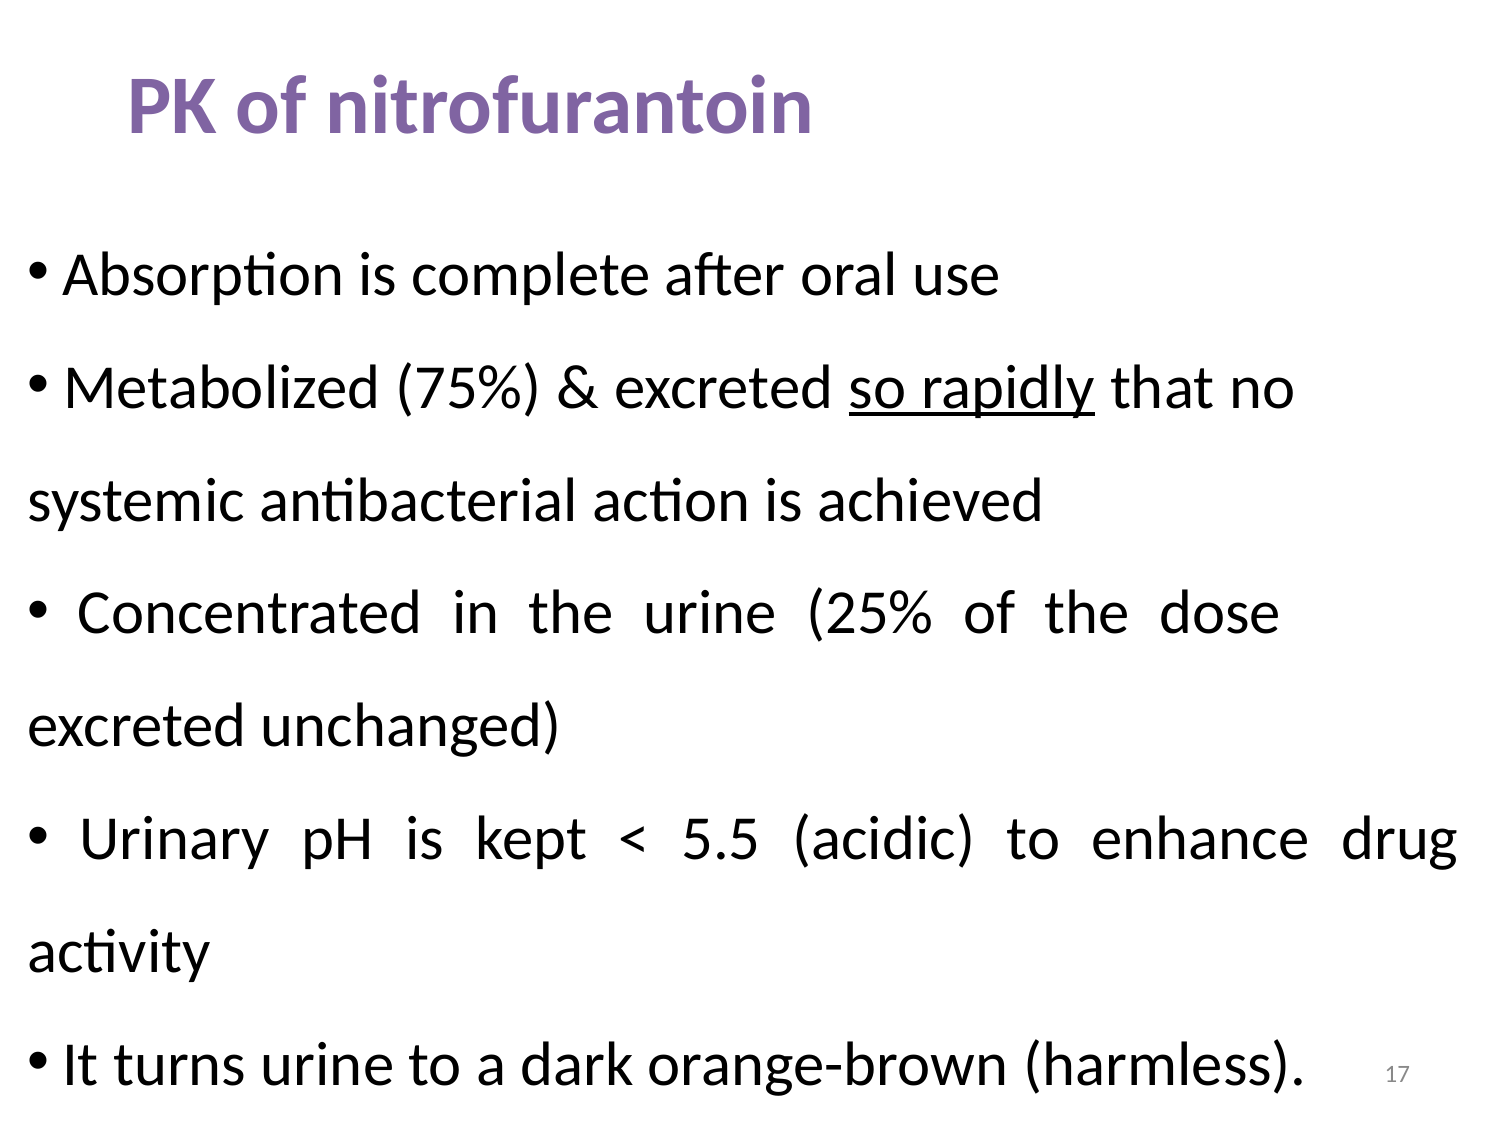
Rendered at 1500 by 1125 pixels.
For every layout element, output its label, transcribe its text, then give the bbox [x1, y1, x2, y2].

subtitle Absorption is complete after oral use Metabolized (75%) & excreted so rapidly that no systemic antibacterial action is achieved Concentrated in the urine (25% of the dose excreted unchanged) Urinary pH is kept < 5.5 (acidic) to enhance drug activity It turns urine to a dark orange-brown (harmless). [12, 187, 1475, 1113]
slide_number 17 [1074, 1042, 1425, 1103]
title PK of nitrofurantoin [112, 37, 1388, 163]
